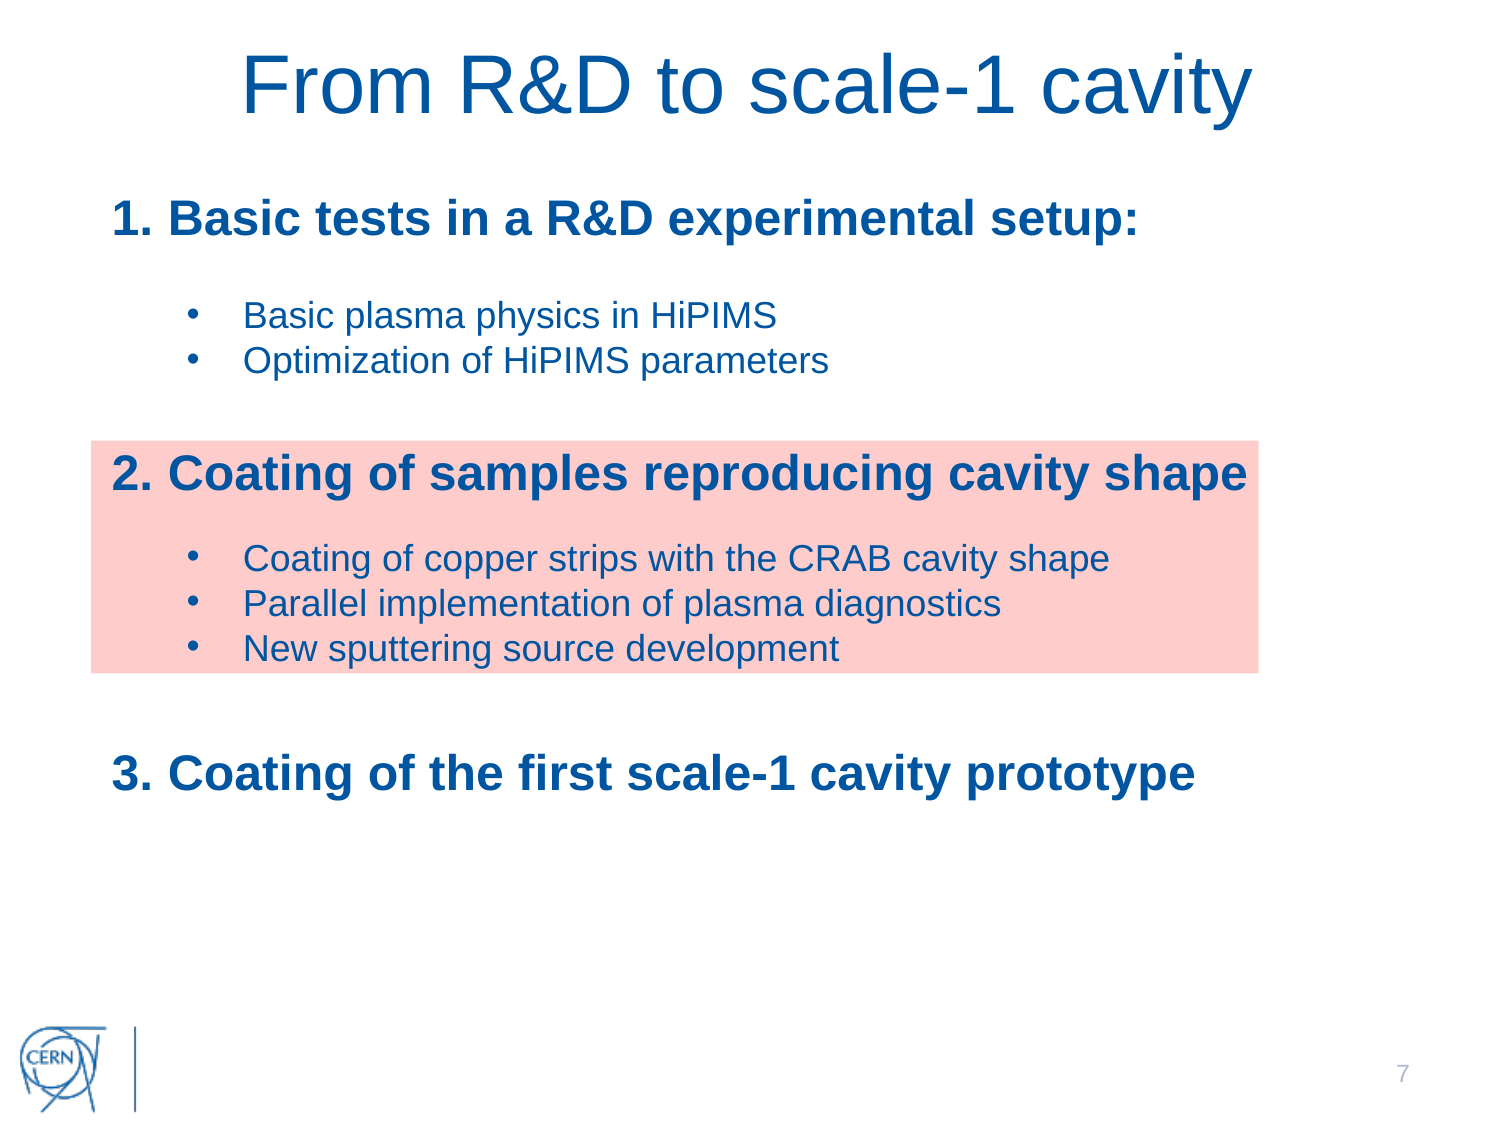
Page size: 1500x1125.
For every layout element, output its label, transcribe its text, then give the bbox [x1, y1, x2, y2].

slide_number 7 [1342, 1042, 1425, 1103]
text_box Coating of copper strips with the CRAB cavity shape Parallel implementation of plasma diagnostics New sputtering source development [91, 526, 1259, 721]
text_box Basic tests in a R&D experimental setup: Basic plasma physics in HiPIMS Optimization of HiPIMS parameters Coating of samples reproducing cavity shape Coating of the first scale-1 cavity prototype [90, 178, 1404, 928]
text_box From R&D to scale-1 cavity [72, 3, 1423, 158]
